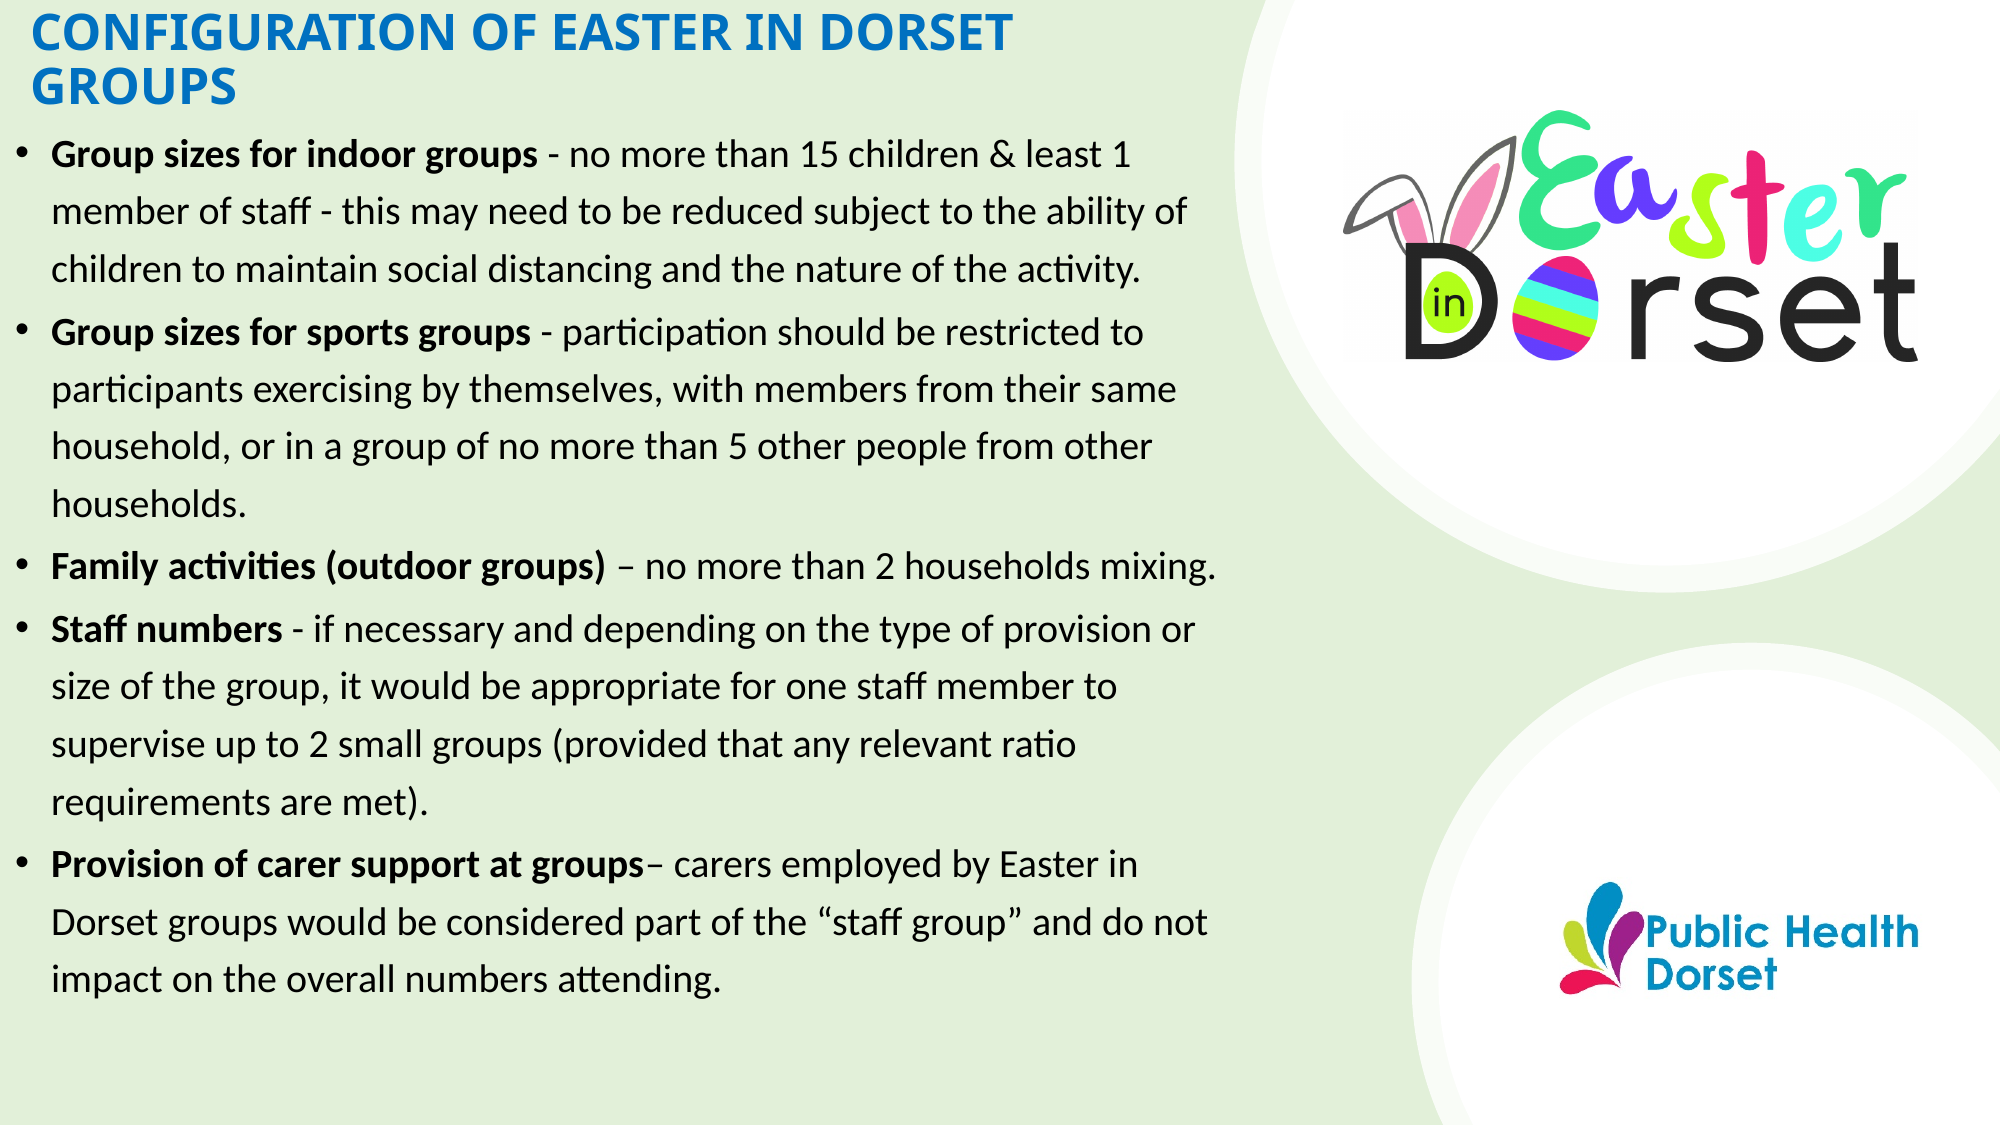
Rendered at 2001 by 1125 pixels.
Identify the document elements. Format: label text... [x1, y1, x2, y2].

text_box [1437, 668, 2000, 1125]
picture [1547, 877, 1941, 1003]
picture [1343, 110, 1918, 362]
text_box [1260, 0, 2000, 567]
title CONFIGURATION OF EASTER IN DORSET GROUPS [15, 0, 1179, 110]
text_box [1410, 641, 2000, 1125]
text_box [1233, 0, 2000, 594]
list Group sizes for indoor groups - no more than 15 children & least 1 member of staff - this may need to be reduced subject to the ability of children to maintain social distancing and the nature of the activity. Group sizes for sports groups - participation should be restricted to participants exercising by themselves, with members from their same household, or in a group of no more than 5 other people from other households. Family activities (outdoor groups) – no more than 2 households mixing. Staff numbers - if necessary and depending on the type of provision or size of the group, it would be appropriate for one staff member to supervise up to 2 small groups (provided that any relevant ratio requirements are met). Provision of carer support at groups– carers employed by Easter in Dorset groups would be considered part of the “staff group” and do not impact on the overall numbers attending. [0, 110, 1235, 1094]
